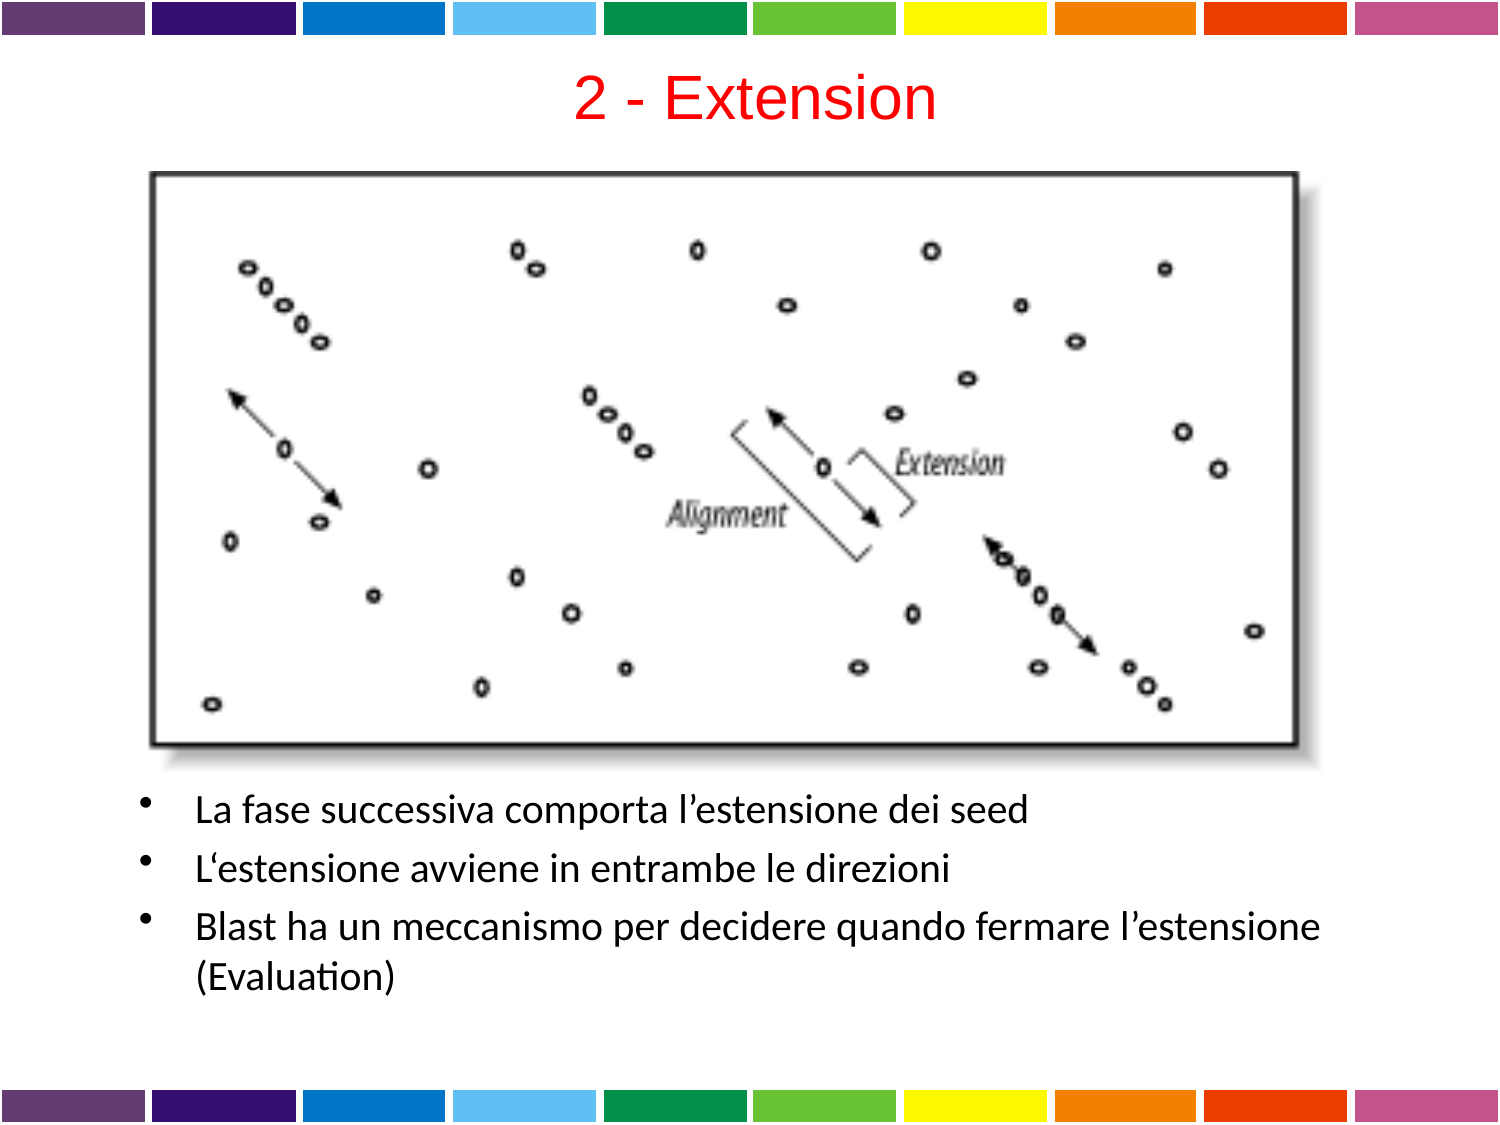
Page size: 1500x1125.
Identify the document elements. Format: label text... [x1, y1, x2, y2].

text_box La fase successiva comporta l’estensione dei seed L‘estensione avviene in entrambe le direzioni Blast ha un meccanismo per decidere quando fermare l’estensione (Evaluation) [123, 774, 1412, 1063]
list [147, 171, 1328, 776]
text_box 2 - Extension [12, 50, 1500, 205]
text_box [0, 0, 1500, 38]
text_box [0, 1087, 1500, 1125]
